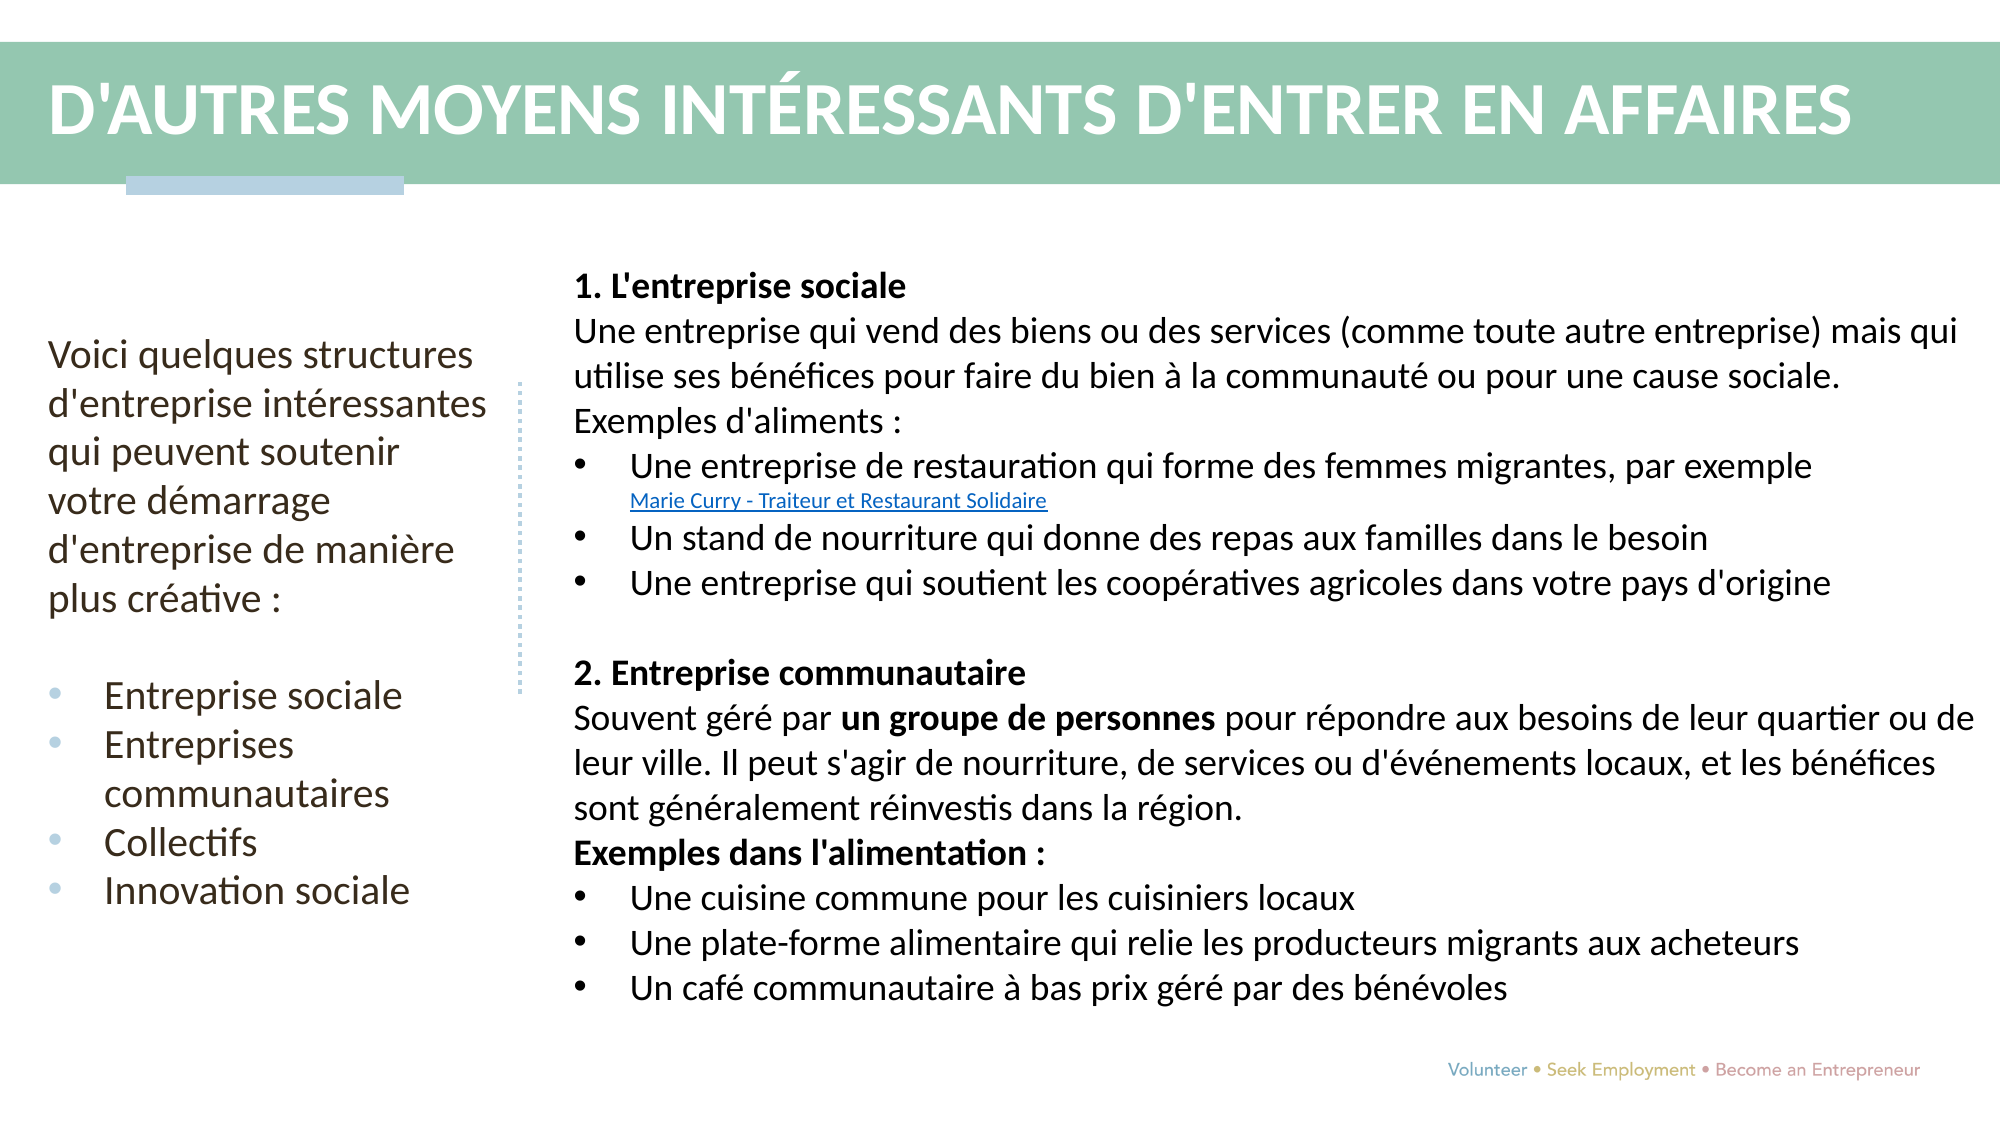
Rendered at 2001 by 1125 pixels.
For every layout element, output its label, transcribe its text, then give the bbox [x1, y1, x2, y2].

text_box Voici quelques structures d'entreprise intéressantes qui peuvent soutenir votre démarrage d'entreprise de manière plus créative : Entreprise sociale Entreprises communautaires Collectifs Innovation sociale [32, 320, 503, 599]
list D'AUTRES MOYENS INTÉRESSANTS D'ENTRER EN AFFAIRES [33, 51, 1913, 170]
picture [1418, 1051, 1971, 1103]
text_box [0, 599, 1104, 1125]
text_box 1. L'entreprise sociale Une entreprise qui vend des biens ou des services (comme toute autre entreprise) mais qui utilise ses bénéfices pour faire du bien à la communauté ou pour une cause sociale. Exemples d'aliments : Une entreprise de restauration qui forme des femmes migrantes, par exemple Marie Curry - Traiteur et Restaurant Solidaire Un stand de nourriture qui donne des repas aux familles dans le besoin Une entreprise qui soutient les coopératives agricoles dans votre pays d'origine 2. Entreprise communautaire Souvent géré par un groupe de personnes pour répondre aux besoins de leur quartier ou de leur ville. Il peut s'agir de nourriture, de services ou d'événements locaux, et les bénéfices sont généralement réinvestis dans la région. Exemples dans l'alimentation : Une cuisine commune pour les cuisiniers locaux Une plate-forme alimentaire qui relie les producteurs migrants aux acheteurs Un café communautaire à bas prix géré par des bénévoles [558, 253, 2000, 1051]
